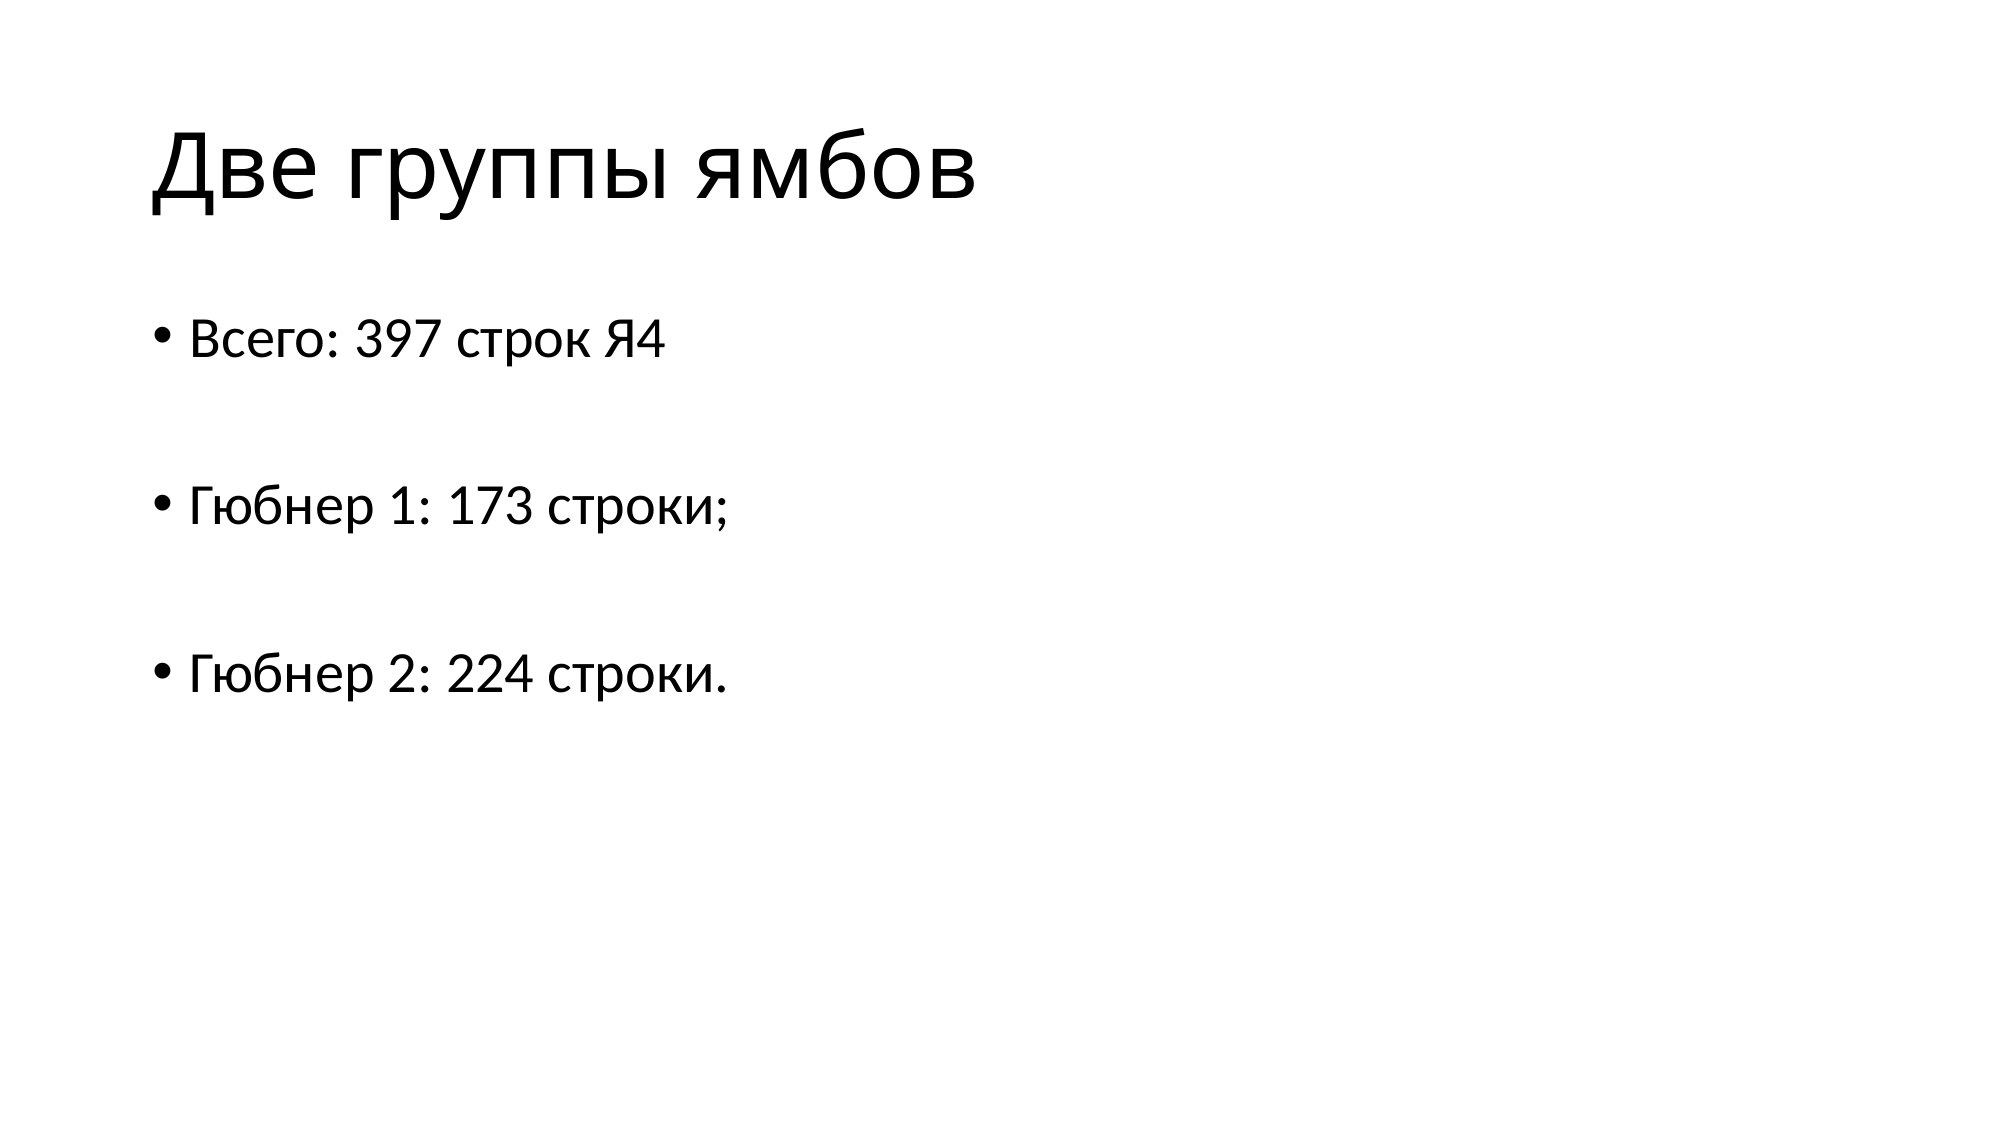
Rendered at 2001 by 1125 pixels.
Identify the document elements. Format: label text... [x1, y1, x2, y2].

list Всего: 397 строк Я4 Гюбнер 1: 173 строки; Гюбнер 2: 224 строки. [137, 299, 1863, 1014]
title Две группы ямбов [137, 59, 1863, 278]
